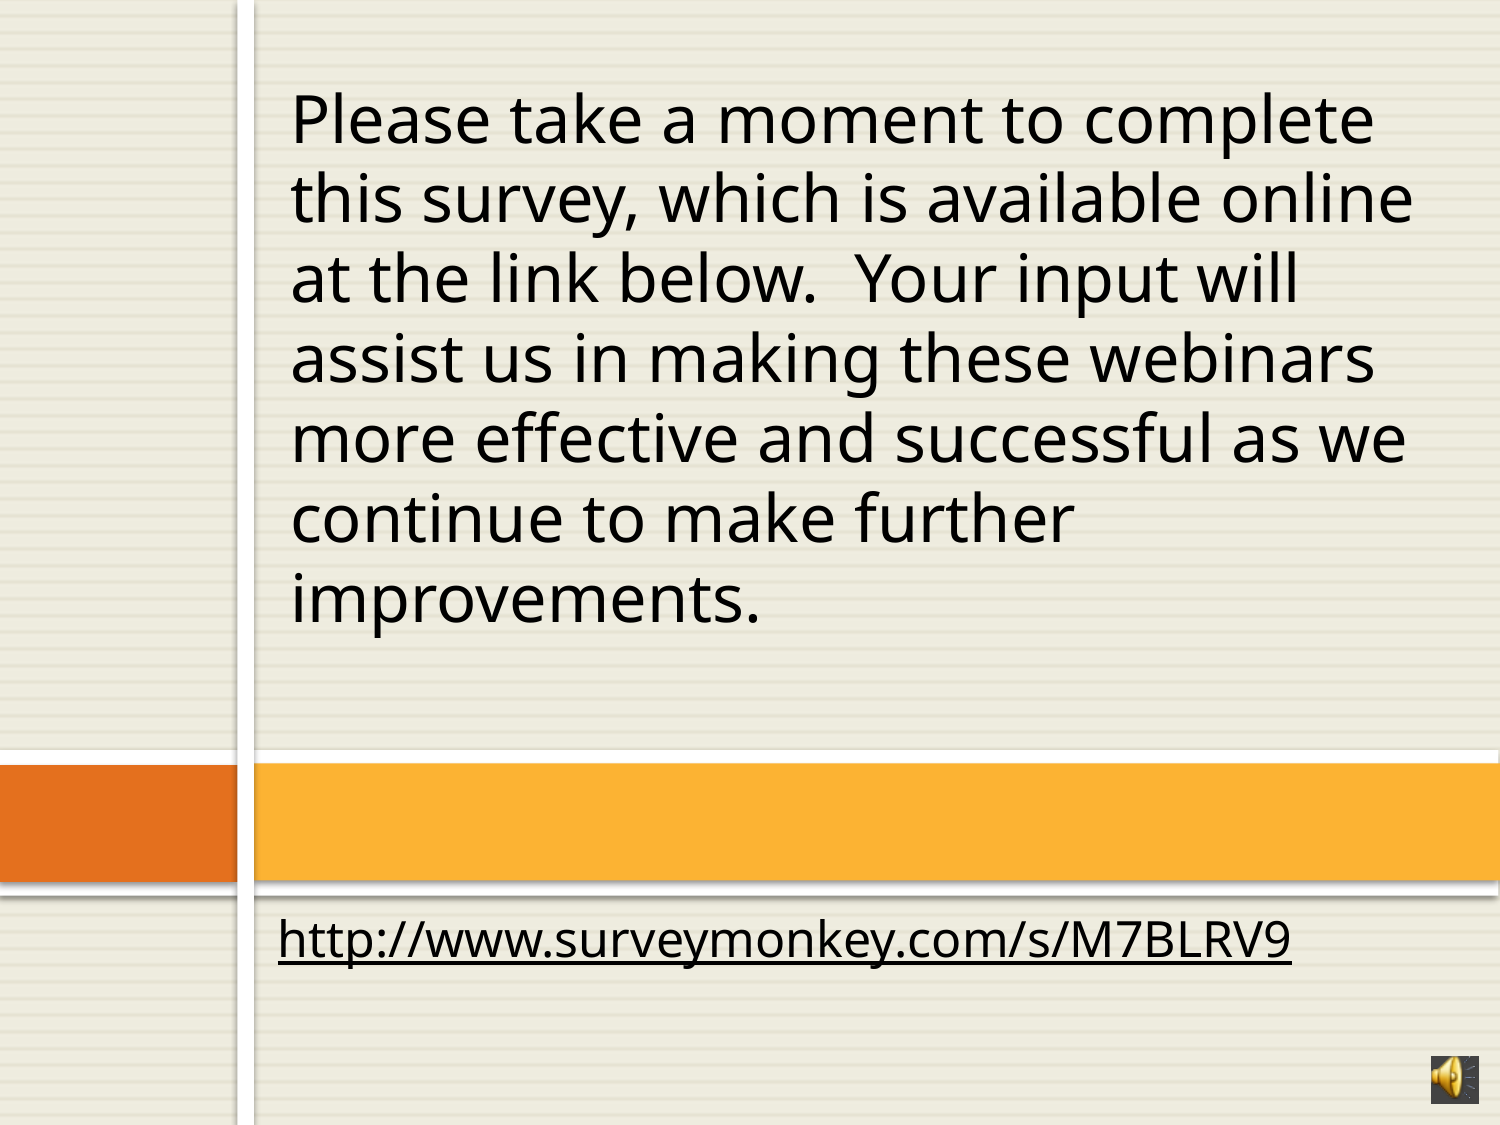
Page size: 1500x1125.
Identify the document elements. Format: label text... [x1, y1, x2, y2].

picture [1429, 1054, 1481, 1106]
title Please take a moment to complete this survey, which is available online at the link below. Your input will assist us in making these webinars more effective and successful as we continue to make further improvements. [274, 24, 1476, 688]
list http://www.surveymonkey.com/s/M7BLRV9 [262, 899, 1463, 1013]
